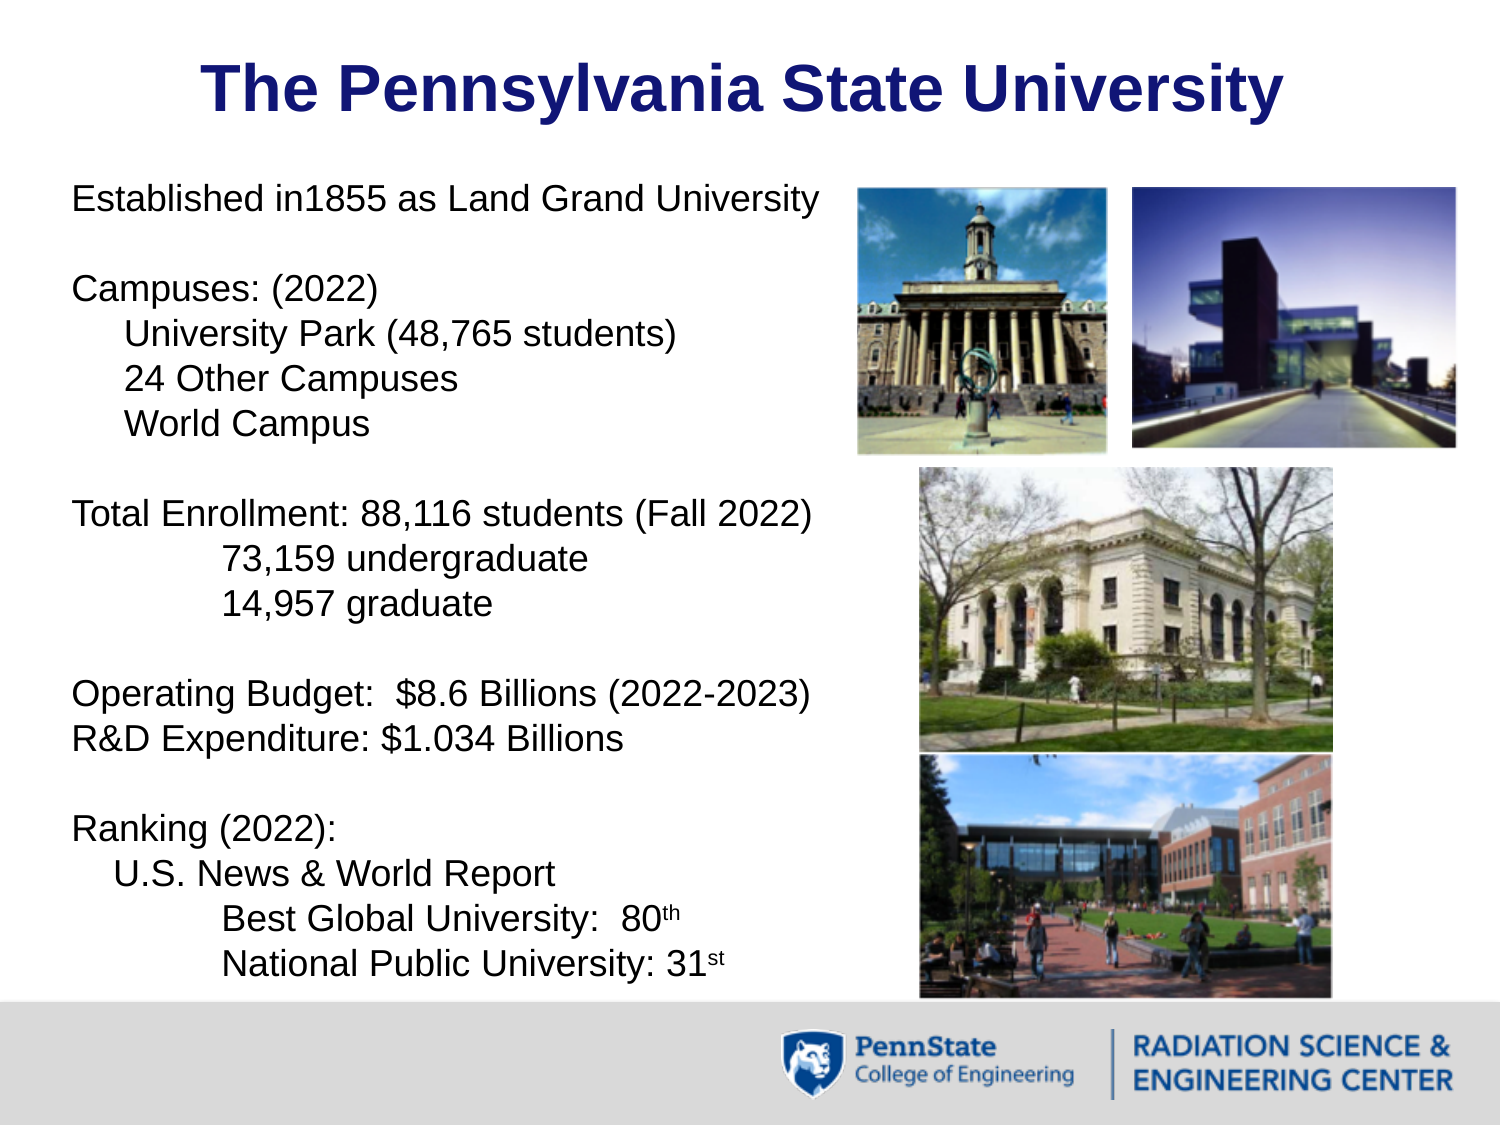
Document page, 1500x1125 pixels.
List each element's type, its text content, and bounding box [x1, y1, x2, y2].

picture [857, 186, 1109, 456]
picture [781, 1029, 1454, 1100]
title The Pennsylvania State University [68, 0, 1419, 169]
picture [1132, 186, 1459, 450]
text_box Established in1855 as Land Grand University Campuses: (2022) University Park (48,765 students) 24 Other Campuses World Campus Total Enrollment: 88,116 students (Fall 2022) 73,159 undergraduate 14,957 graduate Operating Budget: $8.6 Billions (2022-2023) R&D Expenditure: $1.034 Billions Ranking (2022): U.S. News & World Report Best Global University: 80th National Public University: 31st [56, 121, 895, 1037]
picture [919, 467, 1333, 1001]
